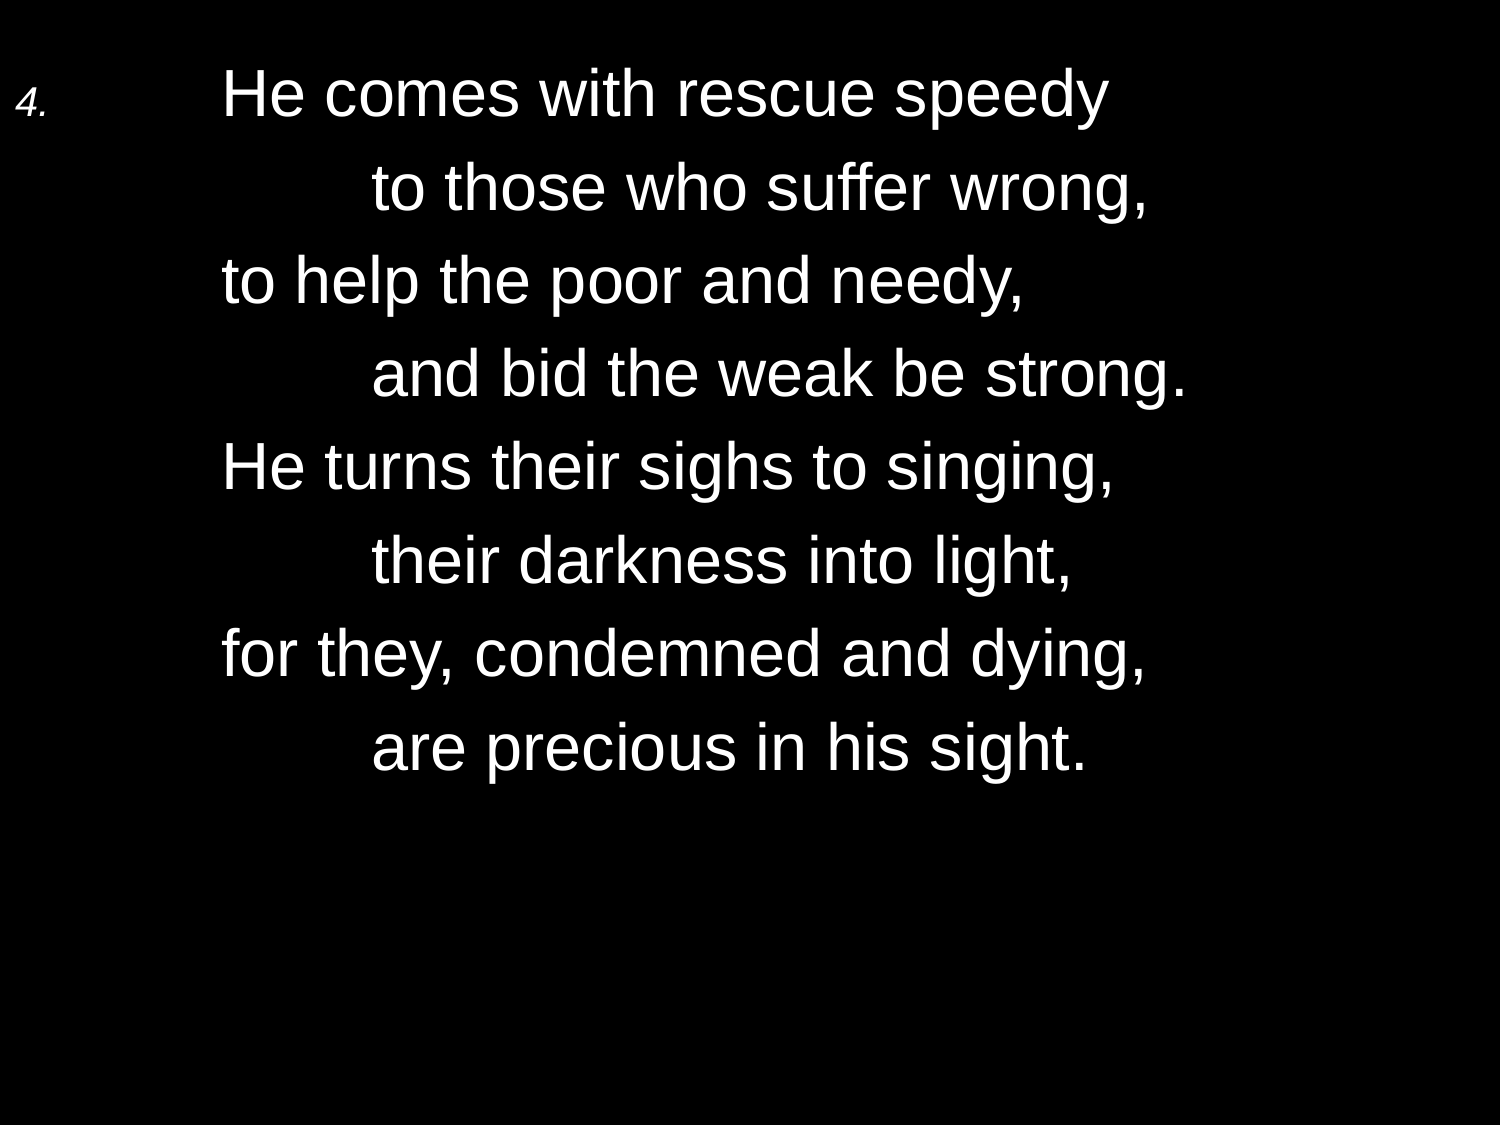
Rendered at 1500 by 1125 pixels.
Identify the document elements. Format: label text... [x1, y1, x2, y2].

list 4. He comes with rescue speedy to those who suffer wrong, to help the poor and needy, and bid the weak be strong. He turns their sighs to singing, their darkness into light, for they, condemned and dying, are precious in his sight. [0, 42, 1500, 1047]
